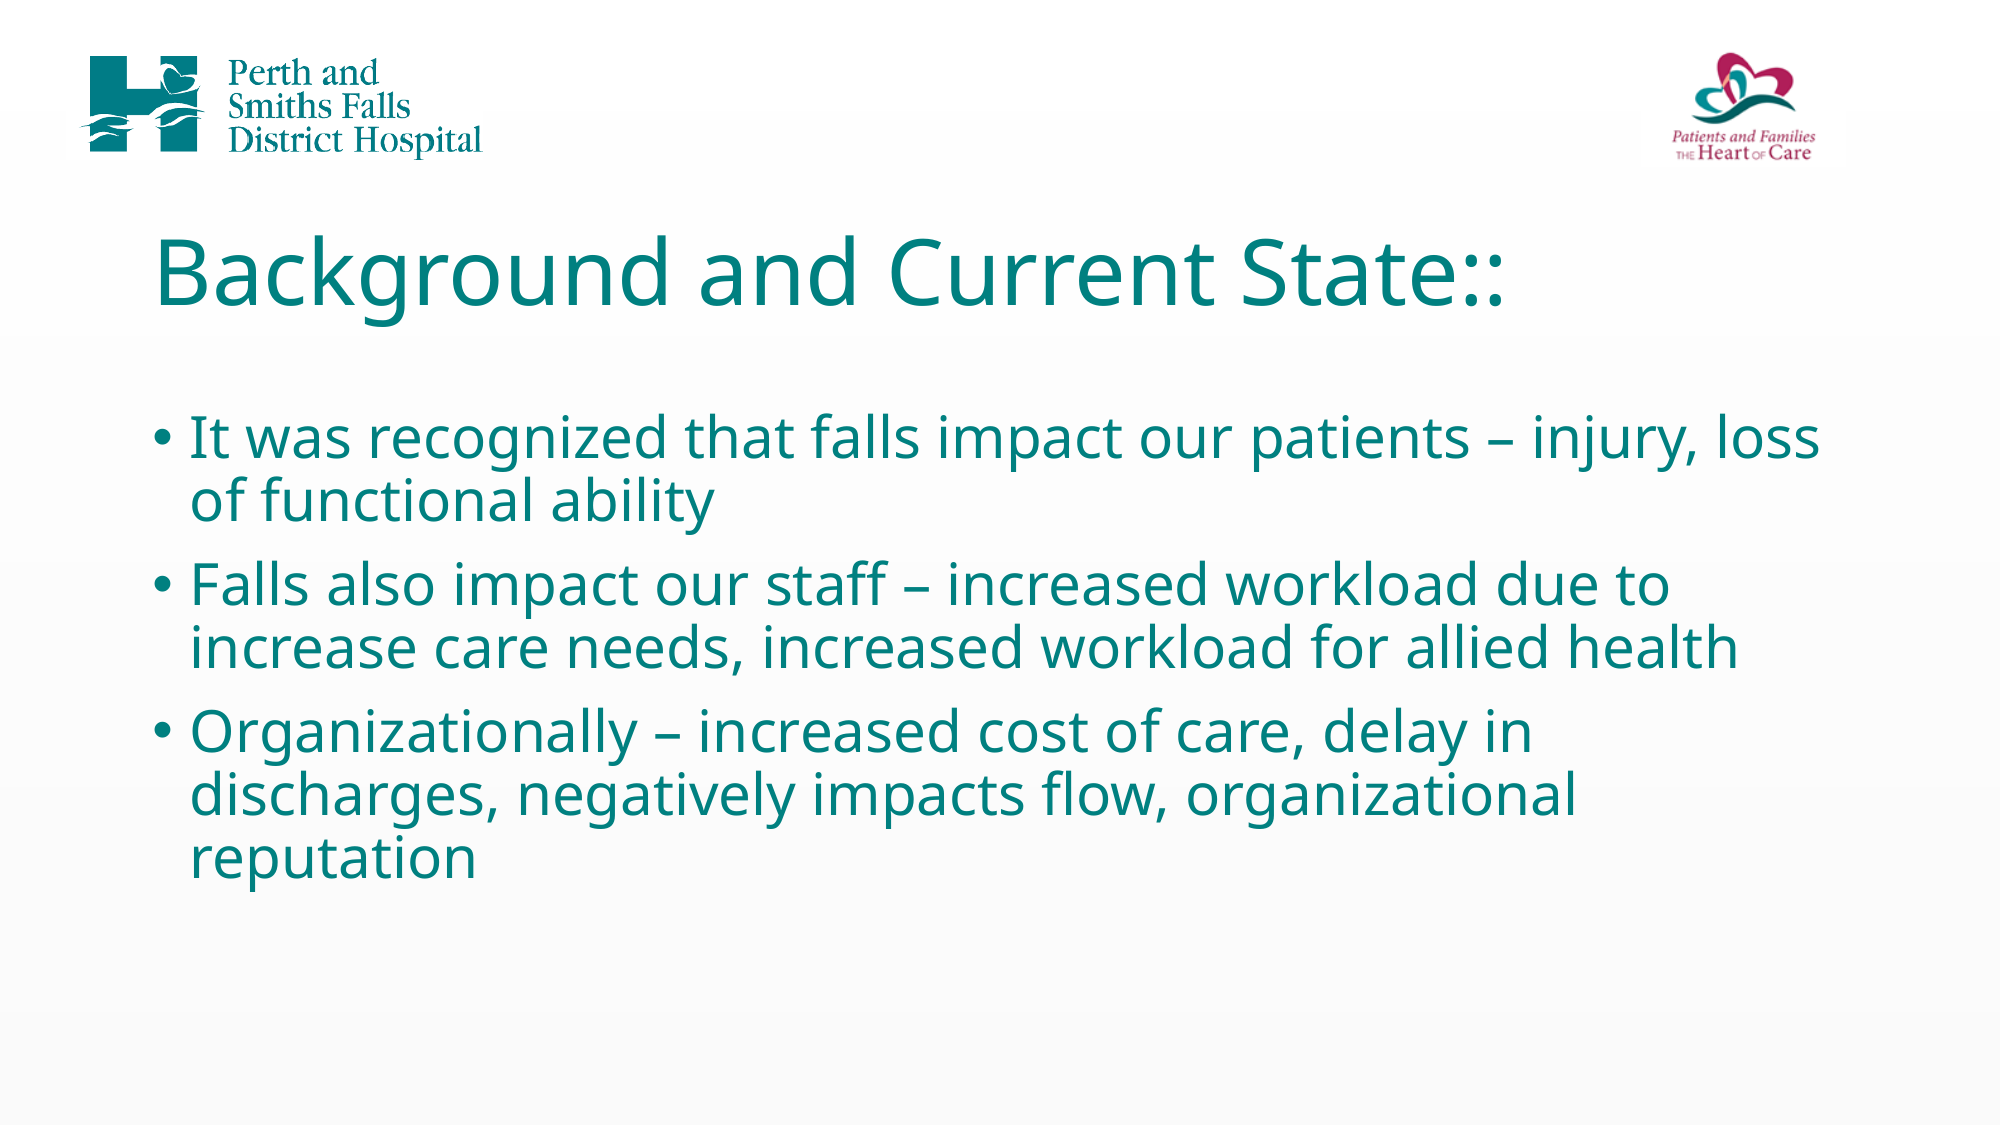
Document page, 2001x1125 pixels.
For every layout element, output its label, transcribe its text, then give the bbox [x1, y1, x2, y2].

title Background and Current State:: [137, 175, 1863, 377]
list It was recognized that falls impact our patients – injury, loss of functional ability Falls also impact our staff – increased workload due to increase care needs, increased workload for allied health Organizationally – increased cost of care, delay in discharges, negatively impacts flow, organizational reputation [137, 400, 1863, 1027]
picture [66, 56, 483, 160]
picture [1641, 43, 1848, 169]
